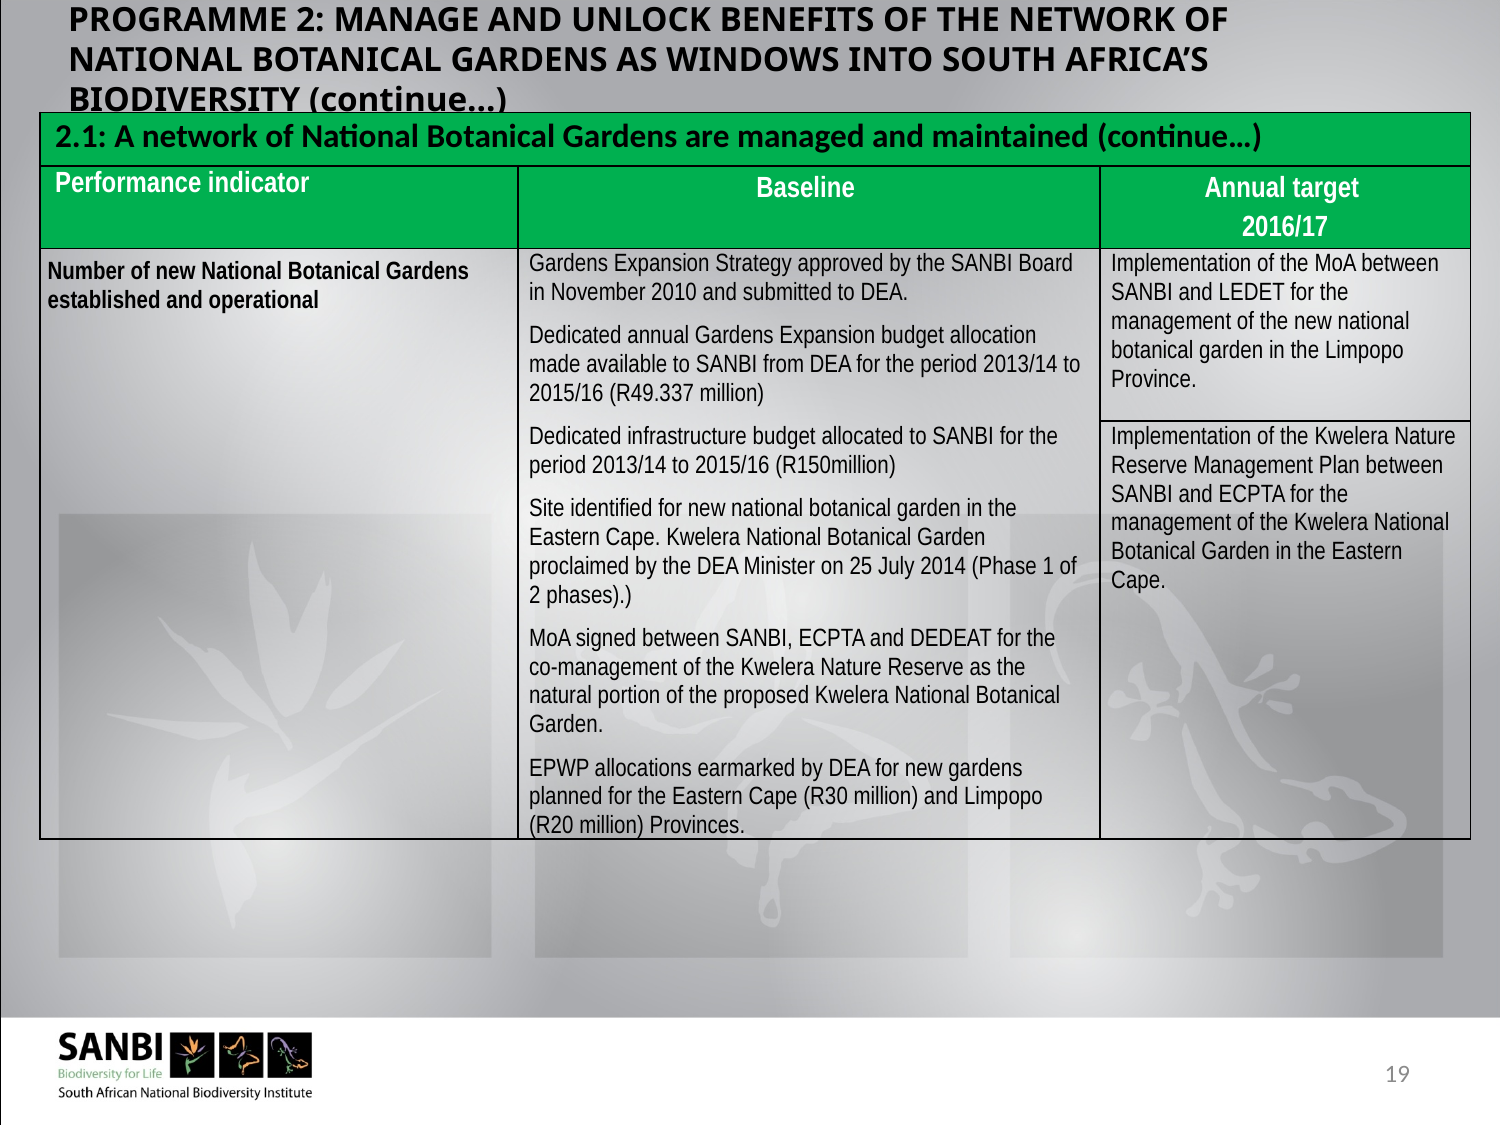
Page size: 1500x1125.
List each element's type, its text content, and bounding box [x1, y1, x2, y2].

picture [0, 0, 1500, 1125]
table_cell Annual target 2016/17 [1101, 167, 1470, 248]
table_cell Baseline [519, 167, 1099, 248]
table_header 2.1: A network of National Botanical Gardens are managed and maintained (continue…) [41, 113, 1470, 165]
table_cell Implementation of the MoA between SANBI and LEDET for the management of the new national botanical garden in the Limpopo Province. [1101, 249, 1470, 420]
table_cell Gardens Expansion Strategy approved by the SANBI Board in November 2010 and submitted to DEA. Dedicated annual Gardens Expansion budget allocation made available to SANBI from DEA for the period 2013/14 to 2015/16 (R49.337 million) Dedicated infrastructure budget allocated to SANBI for the period 2013/14 to 2015/16 (R150million) Site identified for new national botanical garden in the Eastern Cape. Kwelera National Botanical Garden proclaimed by the DEA Minister on 25 July 2014 (Phase 1 of 2 phases).) MoA signed between SANBI, ECPTA and DEDEAT for the co-management of the Kwelera Nature Reserve as the natural portion of the proposed Kwelera National Botanical Garden. EPWP allocations earmarked by DEA for new gardens planned for the Eastern Cape (R30 million) and Limpopo (R20 million) Provinces. [519, 249, 1099, 838]
table_cell Implementation of the Kwelera Nature Reserve Management Plan between SANBI and ECPTA for the management of the Kwelera National Botanical Garden in the Eastern Cape. [1101, 422, 1470, 838]
table_cell Number of new National Botanical Gardens established and operational [41, 249, 517, 838]
slide_number 19 [1074, 1042, 1425, 1103]
table_cell Performance indicator [41, 167, 517, 248]
title PROGRAMME 2: MANAGE AND UNLOCK BENEFITS OF THE NETWORK OF NATIONAL BOTANICAL GARDENS AS WINDOWS INTO SOUTH AFRICA’S BIODIVERSITY (continue…) [53, 19, 1427, 98]
